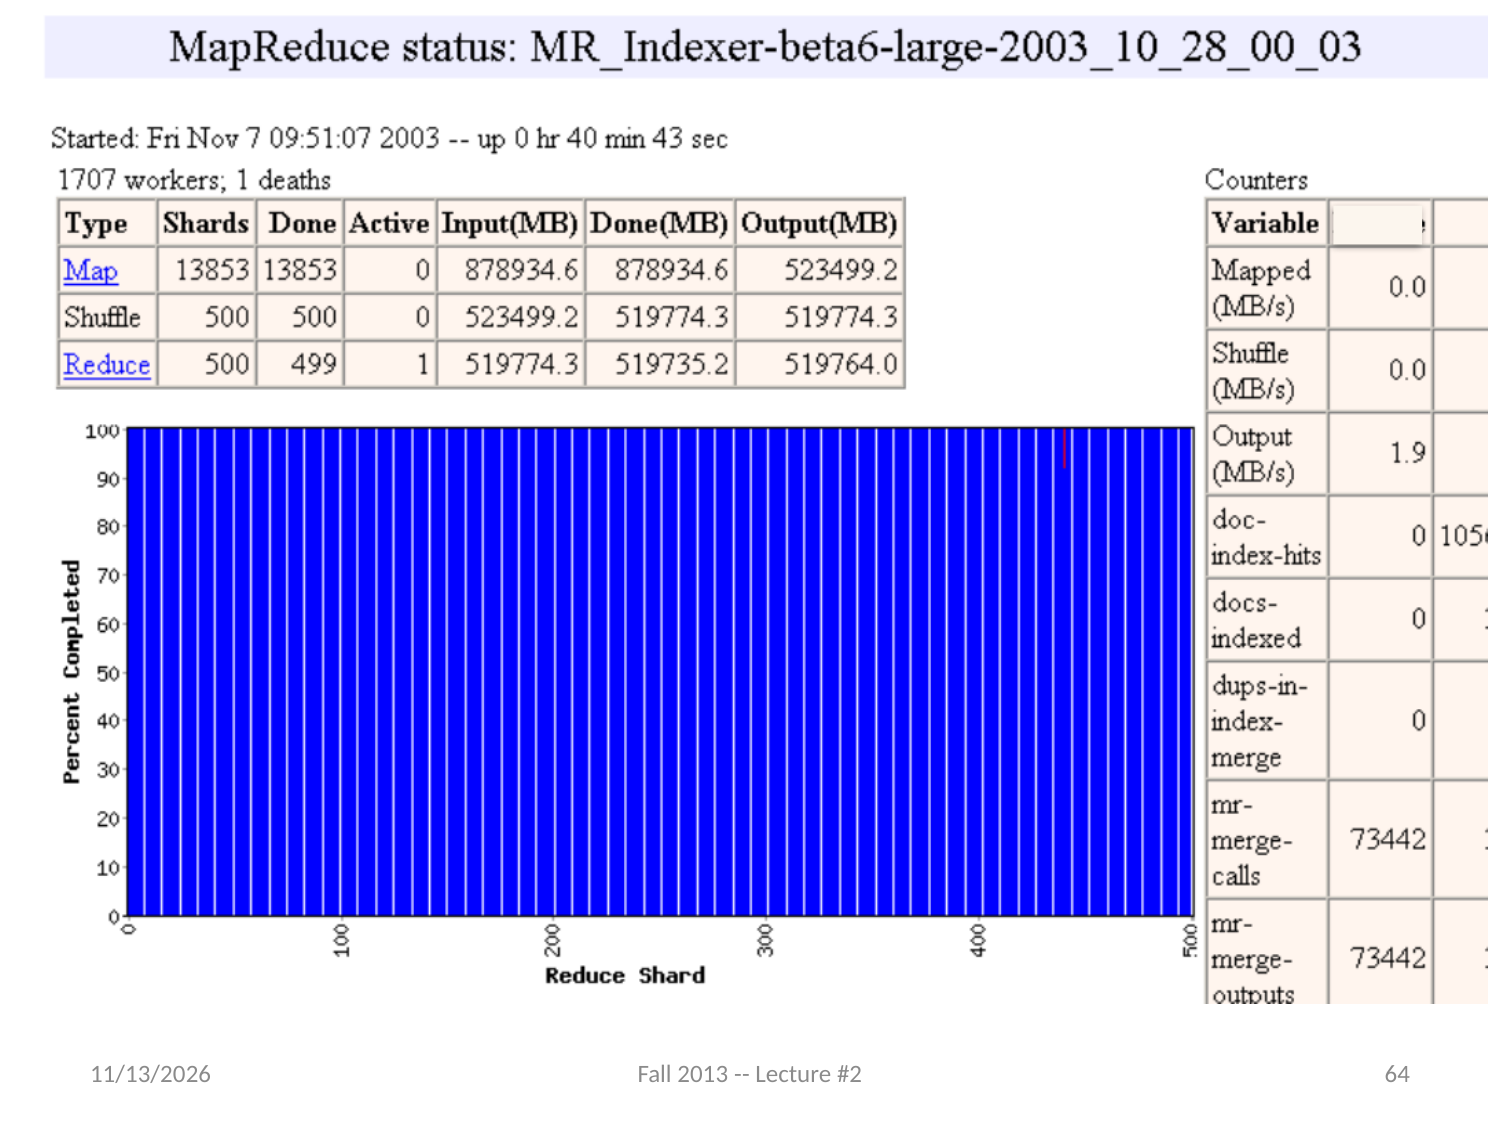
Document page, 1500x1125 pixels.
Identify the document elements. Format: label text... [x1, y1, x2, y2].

footer Fall 2013 -- Lecture #2 [512, 1042, 988, 1103]
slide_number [75, 1042, 425, 1103]
picture [10, 0, 1488, 1004]
slide_number 64 [1074, 1042, 1425, 1103]
